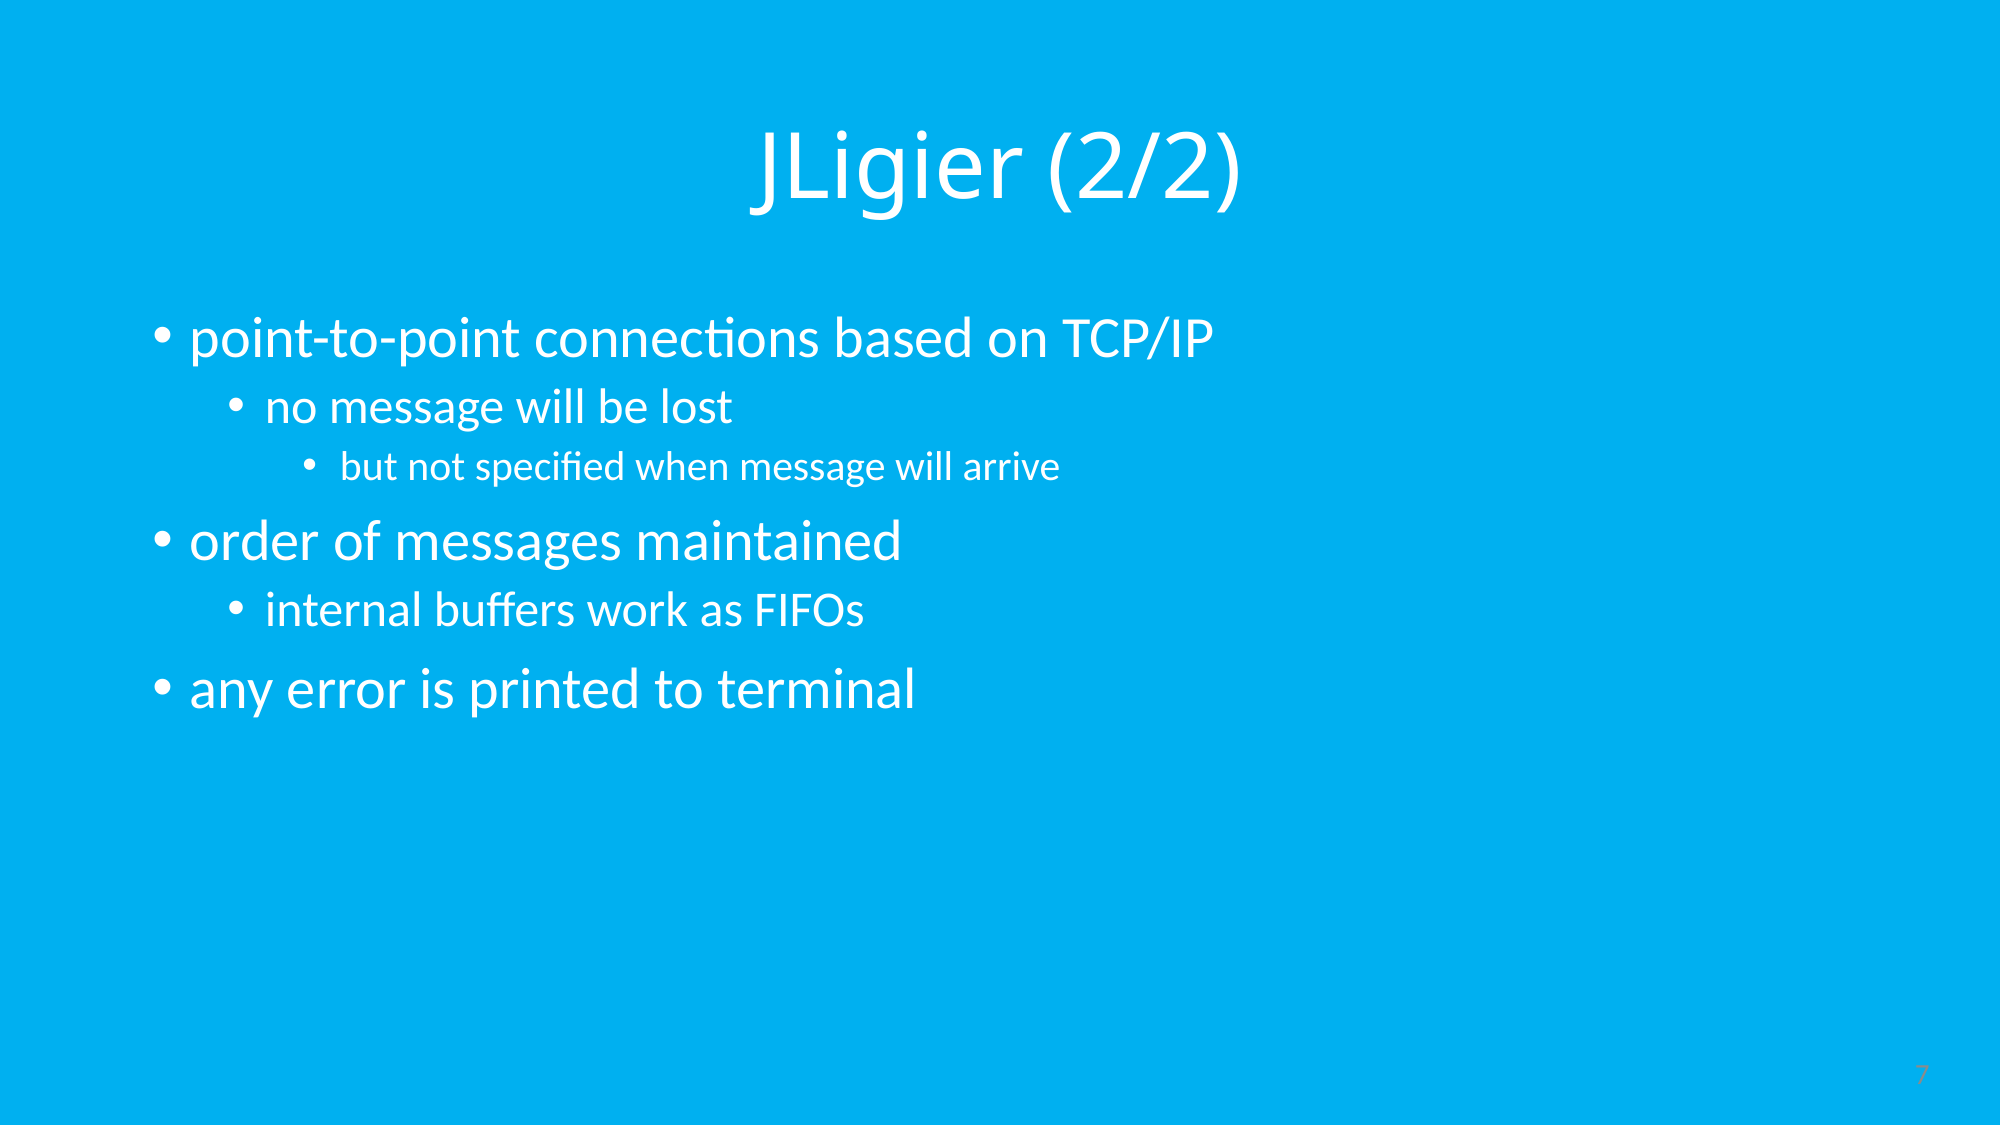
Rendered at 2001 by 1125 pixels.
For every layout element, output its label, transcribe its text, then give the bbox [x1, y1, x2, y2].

slide_number 7 [1494, 1042, 1945, 1103]
list point-to-point connections based on TCP/IP no message will be lost but not specified when message will arrive order of messages maintained internal buffers work as FIFOs any error is printed to terminal [137, 299, 1863, 1014]
title JLigier (2/2) [137, 59, 1863, 278]
